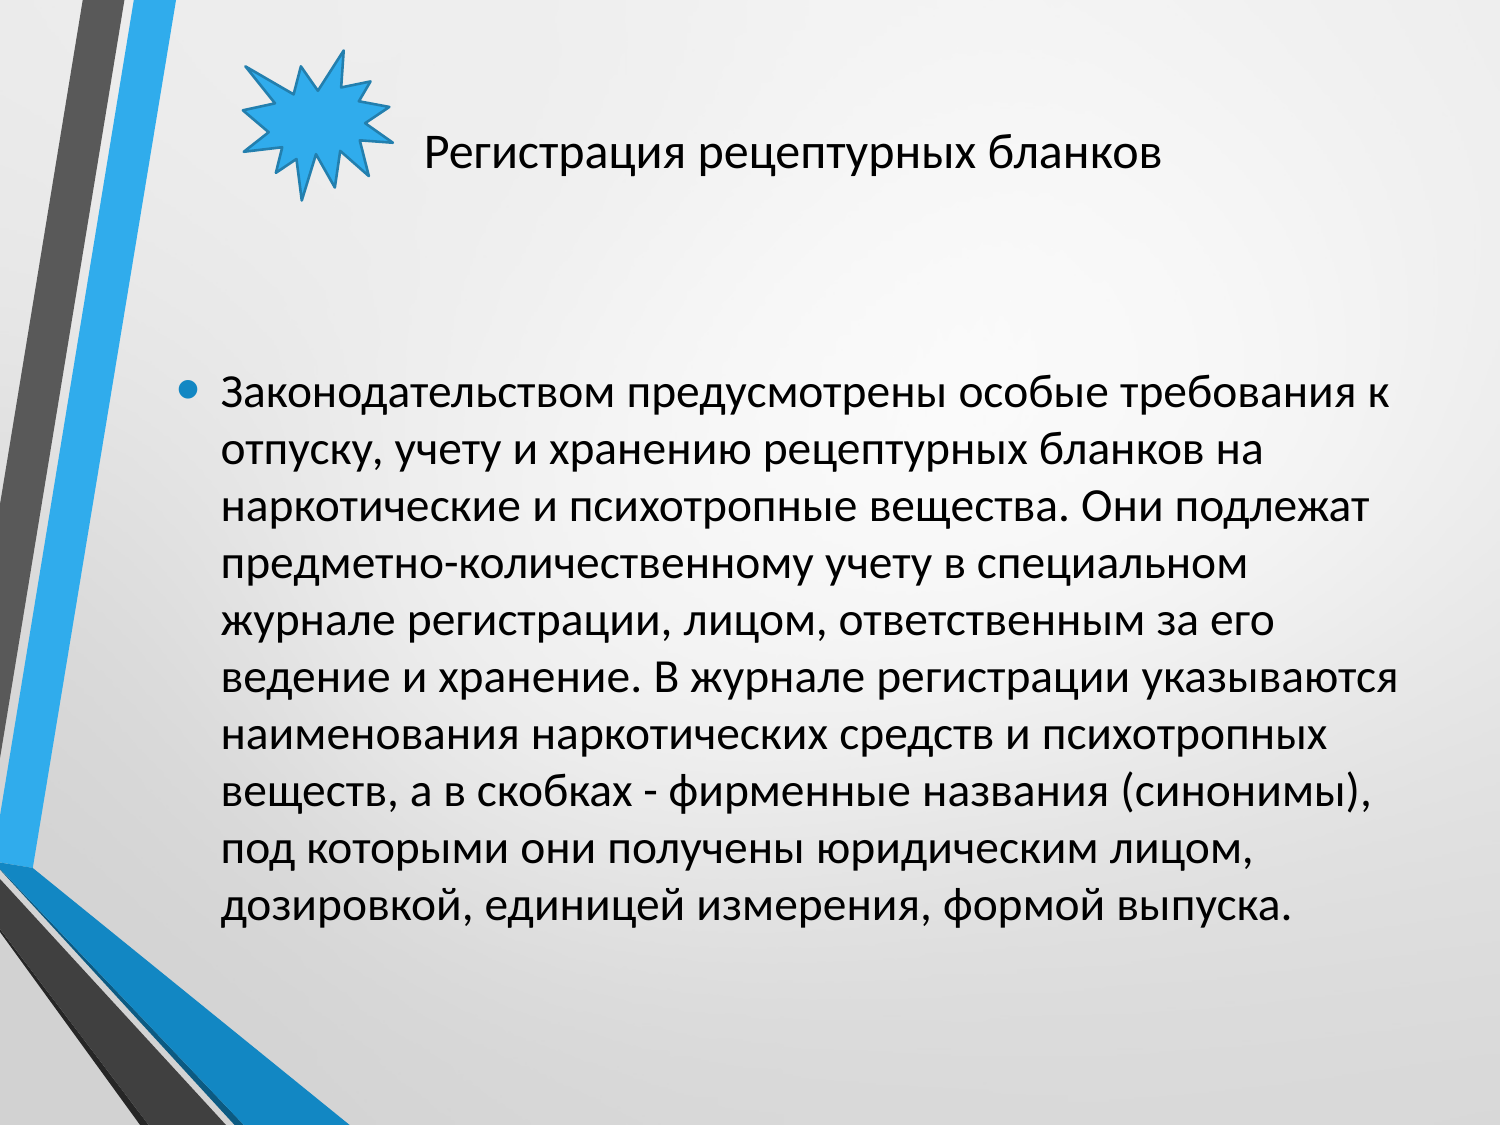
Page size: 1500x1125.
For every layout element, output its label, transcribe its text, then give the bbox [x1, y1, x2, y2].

list Законодательством предусмотрены особые требования к отпуску, учету и хранению рецептурных бланков на наркотические и психотропные вещества. Они подлежат предметно-количественному учету в специальном журнале регистрации, лицом, ответственным за его ведение и хранение. В журнале регистрации указываются наименования наркотических средств и психотропных веществ, а в скобках - фирменные названия (синонимы), под которыми они получены юридическим лицом, дозировкой, единицей измерения, формой выпуска. [161, 352, 1425, 985]
text_box [241, 49, 395, 202]
title Регистрация рецептурных бланков [161, 75, 1425, 223]
